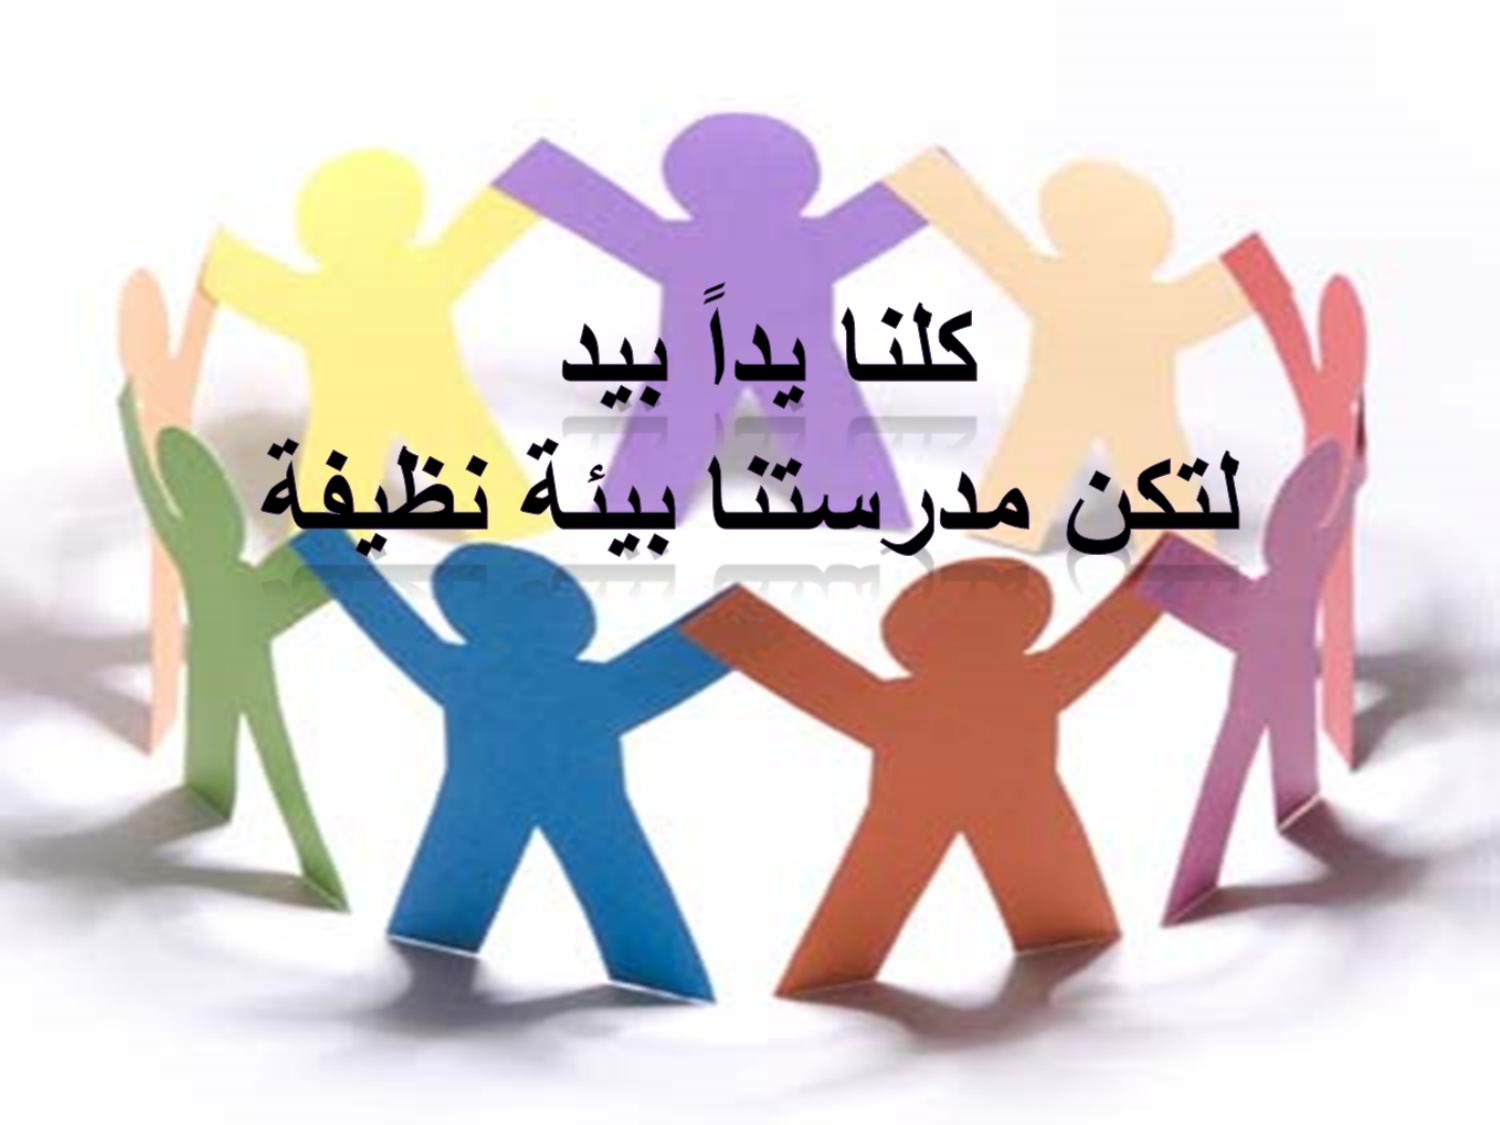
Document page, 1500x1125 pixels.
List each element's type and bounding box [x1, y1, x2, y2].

list [0, 0, 1500, 1125]
